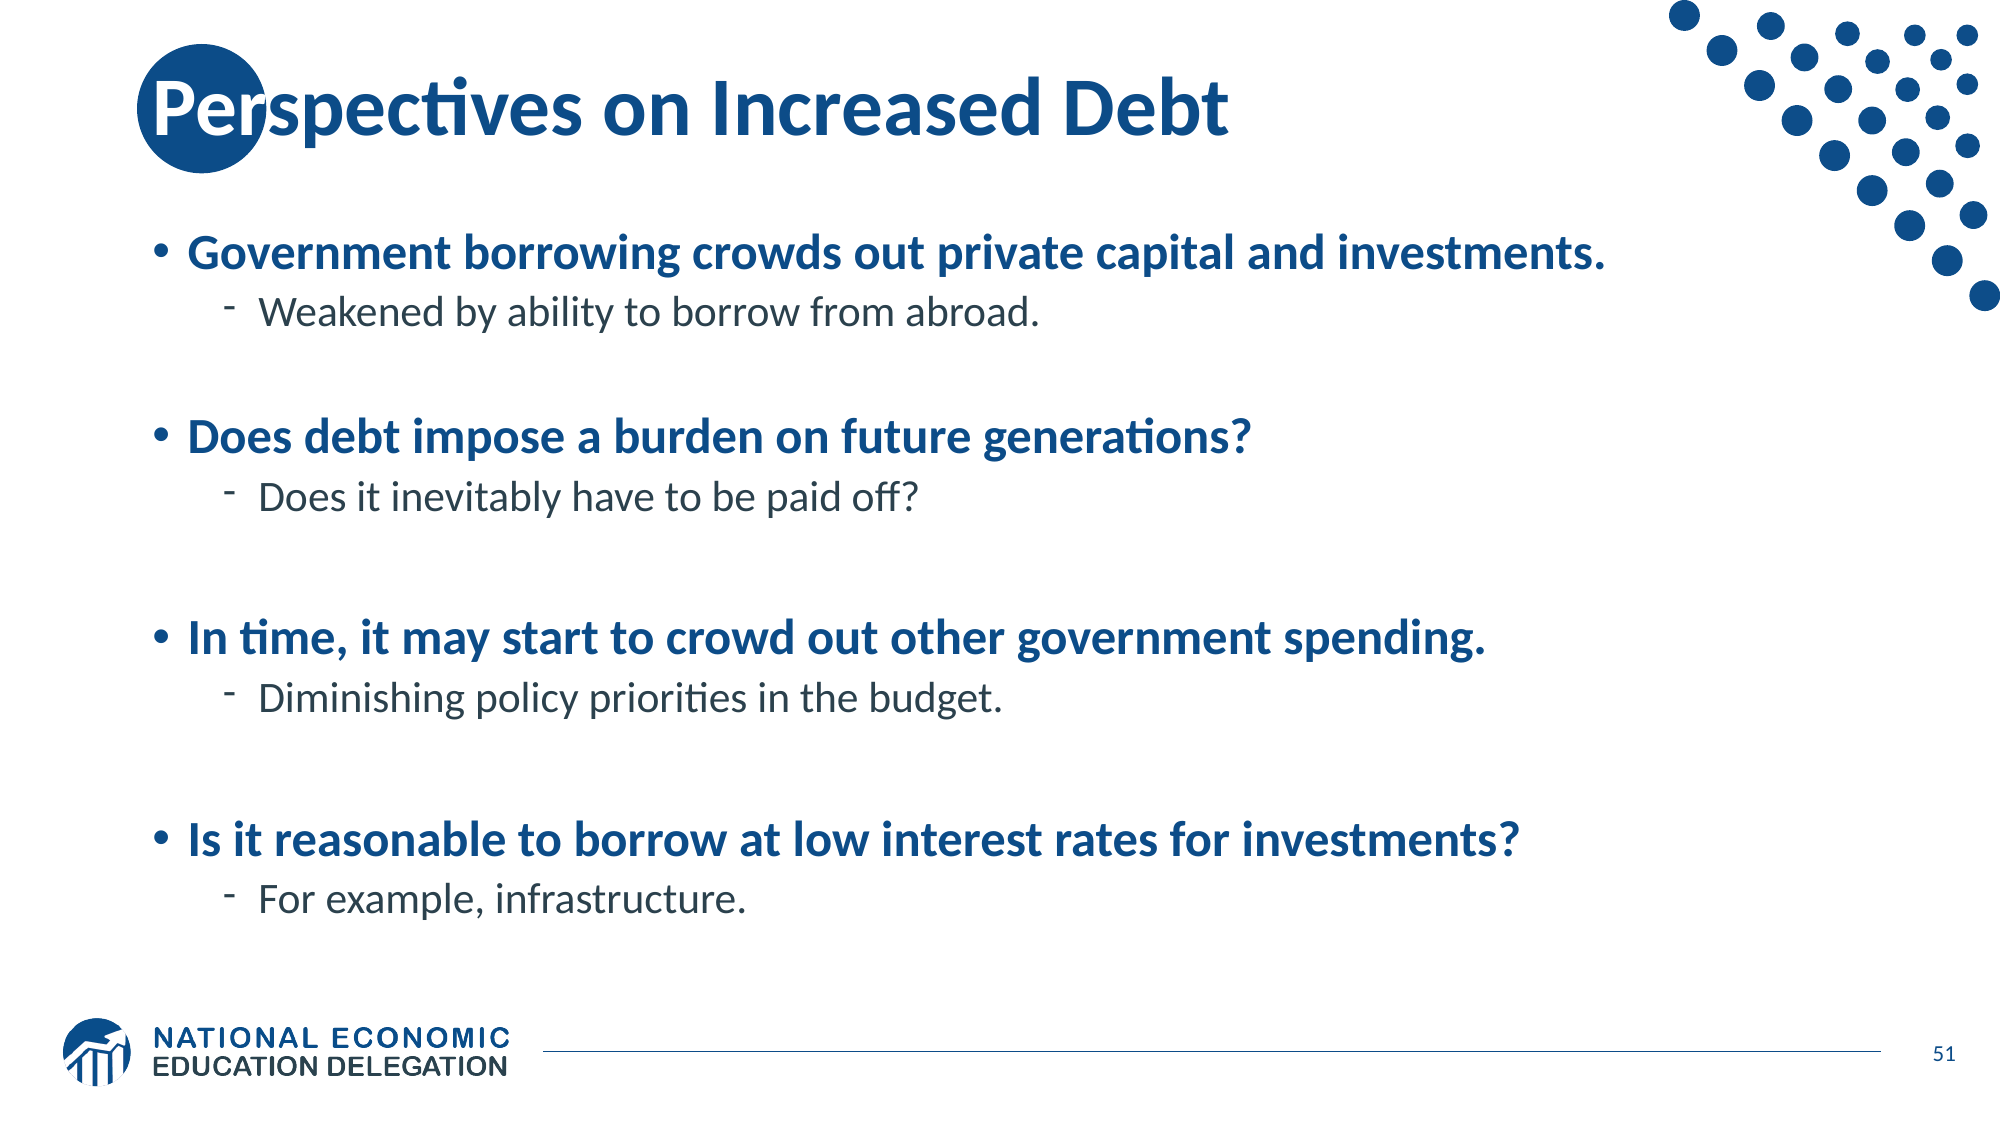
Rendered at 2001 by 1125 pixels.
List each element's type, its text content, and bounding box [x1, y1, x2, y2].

slide_number 51 [1521, 1022, 1972, 1082]
list Government borrowing crowds out private capital and investments. Weakened by ability to borrow from abroad. Does debt impose a burden on future generations? Does it inevitably have to be paid off? In time, it may start to crowd out other government spending. Diminishing policy priorities in the budget. Is it reasonable to borrow at low interest rates for investments? For example, infrastructure. [137, 217, 1863, 932]
picture [55, 1013, 520, 1091]
title Perspectives on Increased Debt [137, 0, 1863, 217]
